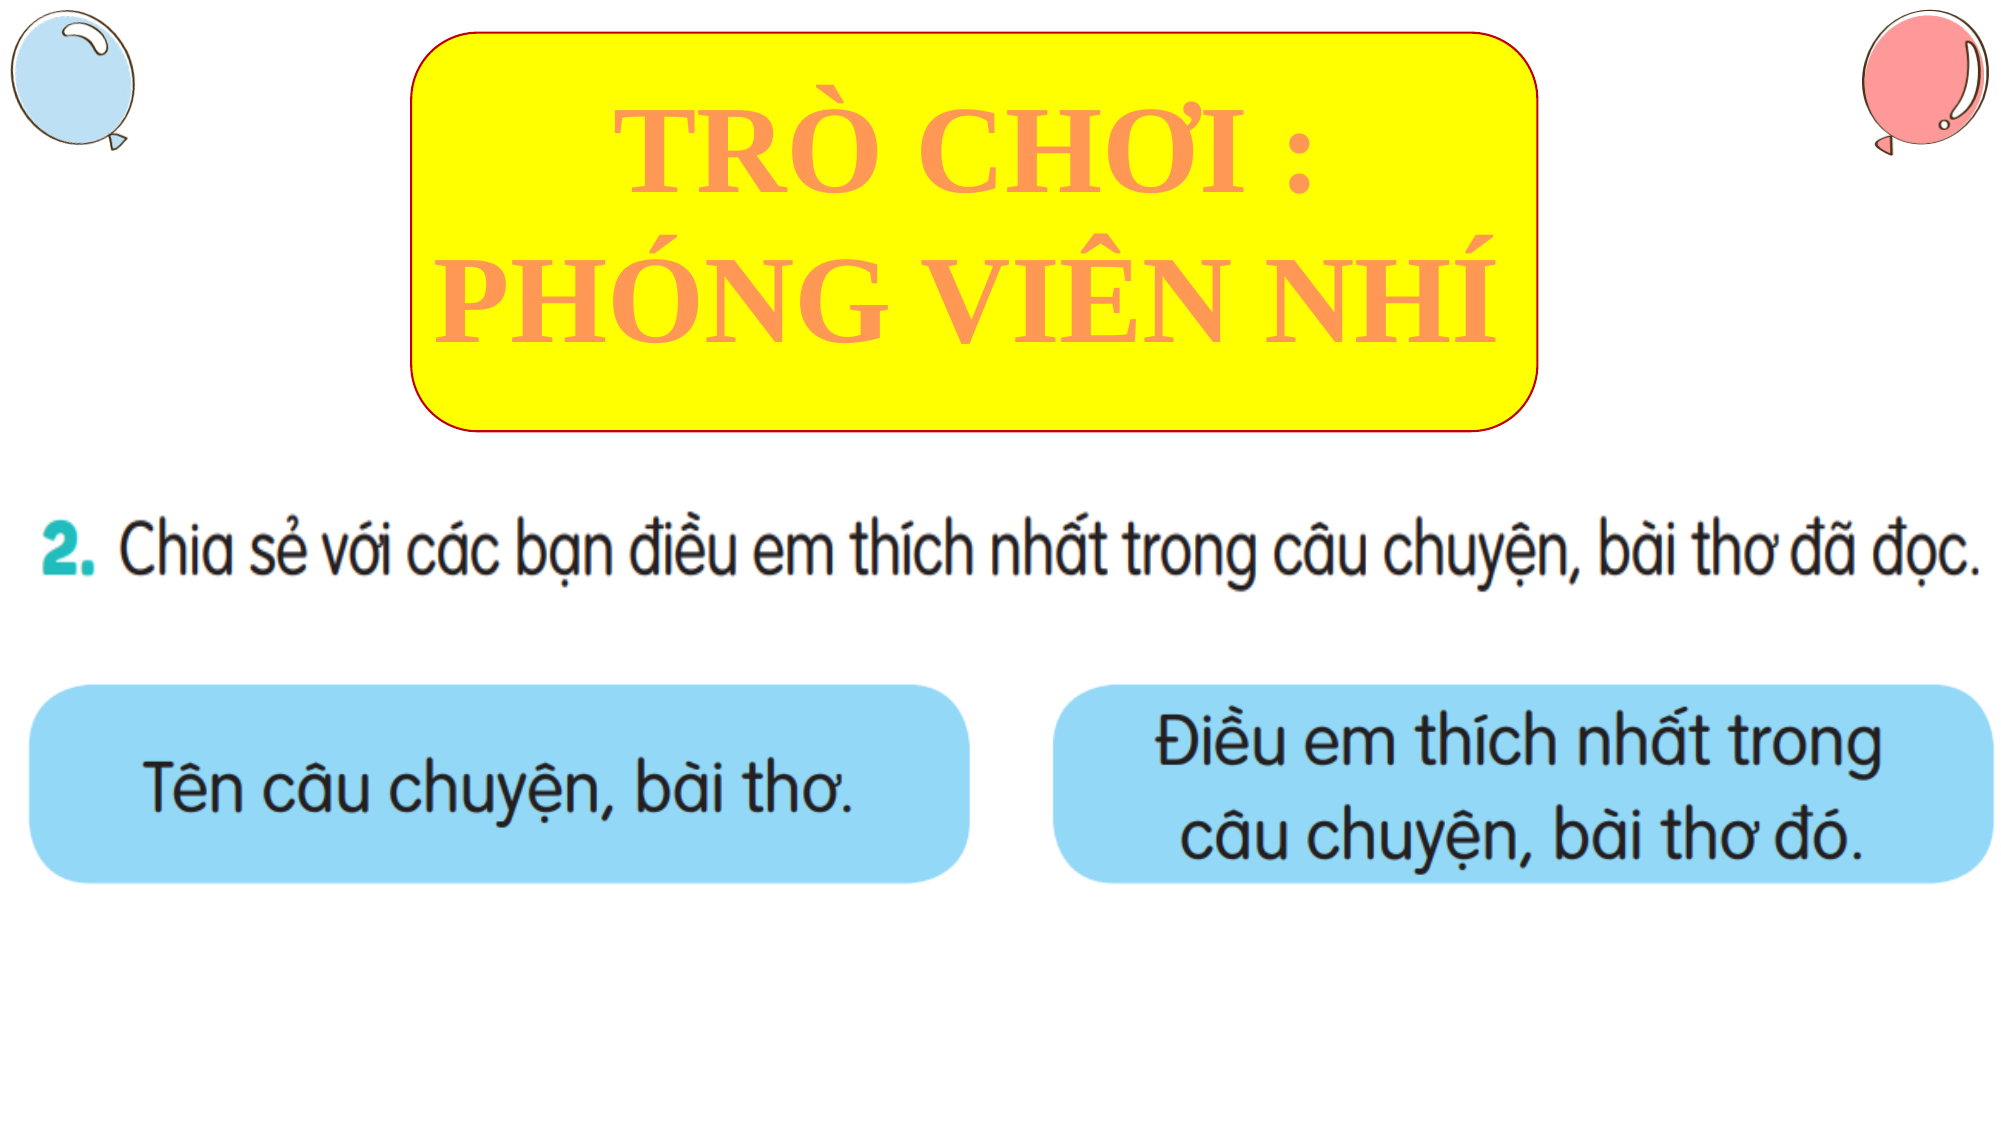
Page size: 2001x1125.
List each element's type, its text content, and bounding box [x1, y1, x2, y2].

text_box TRÒ CHƠI : PHÓNG VIÊN NHÍ [354, 59, 1581, 375]
text_box [410, 375, 1538, 433]
picture [0, 0, 147, 166]
picture [1862, 9, 1989, 156]
text_box [423, 31, 1526, 59]
picture [25, 674, 2000, 897]
picture [36, 506, 1989, 609]
